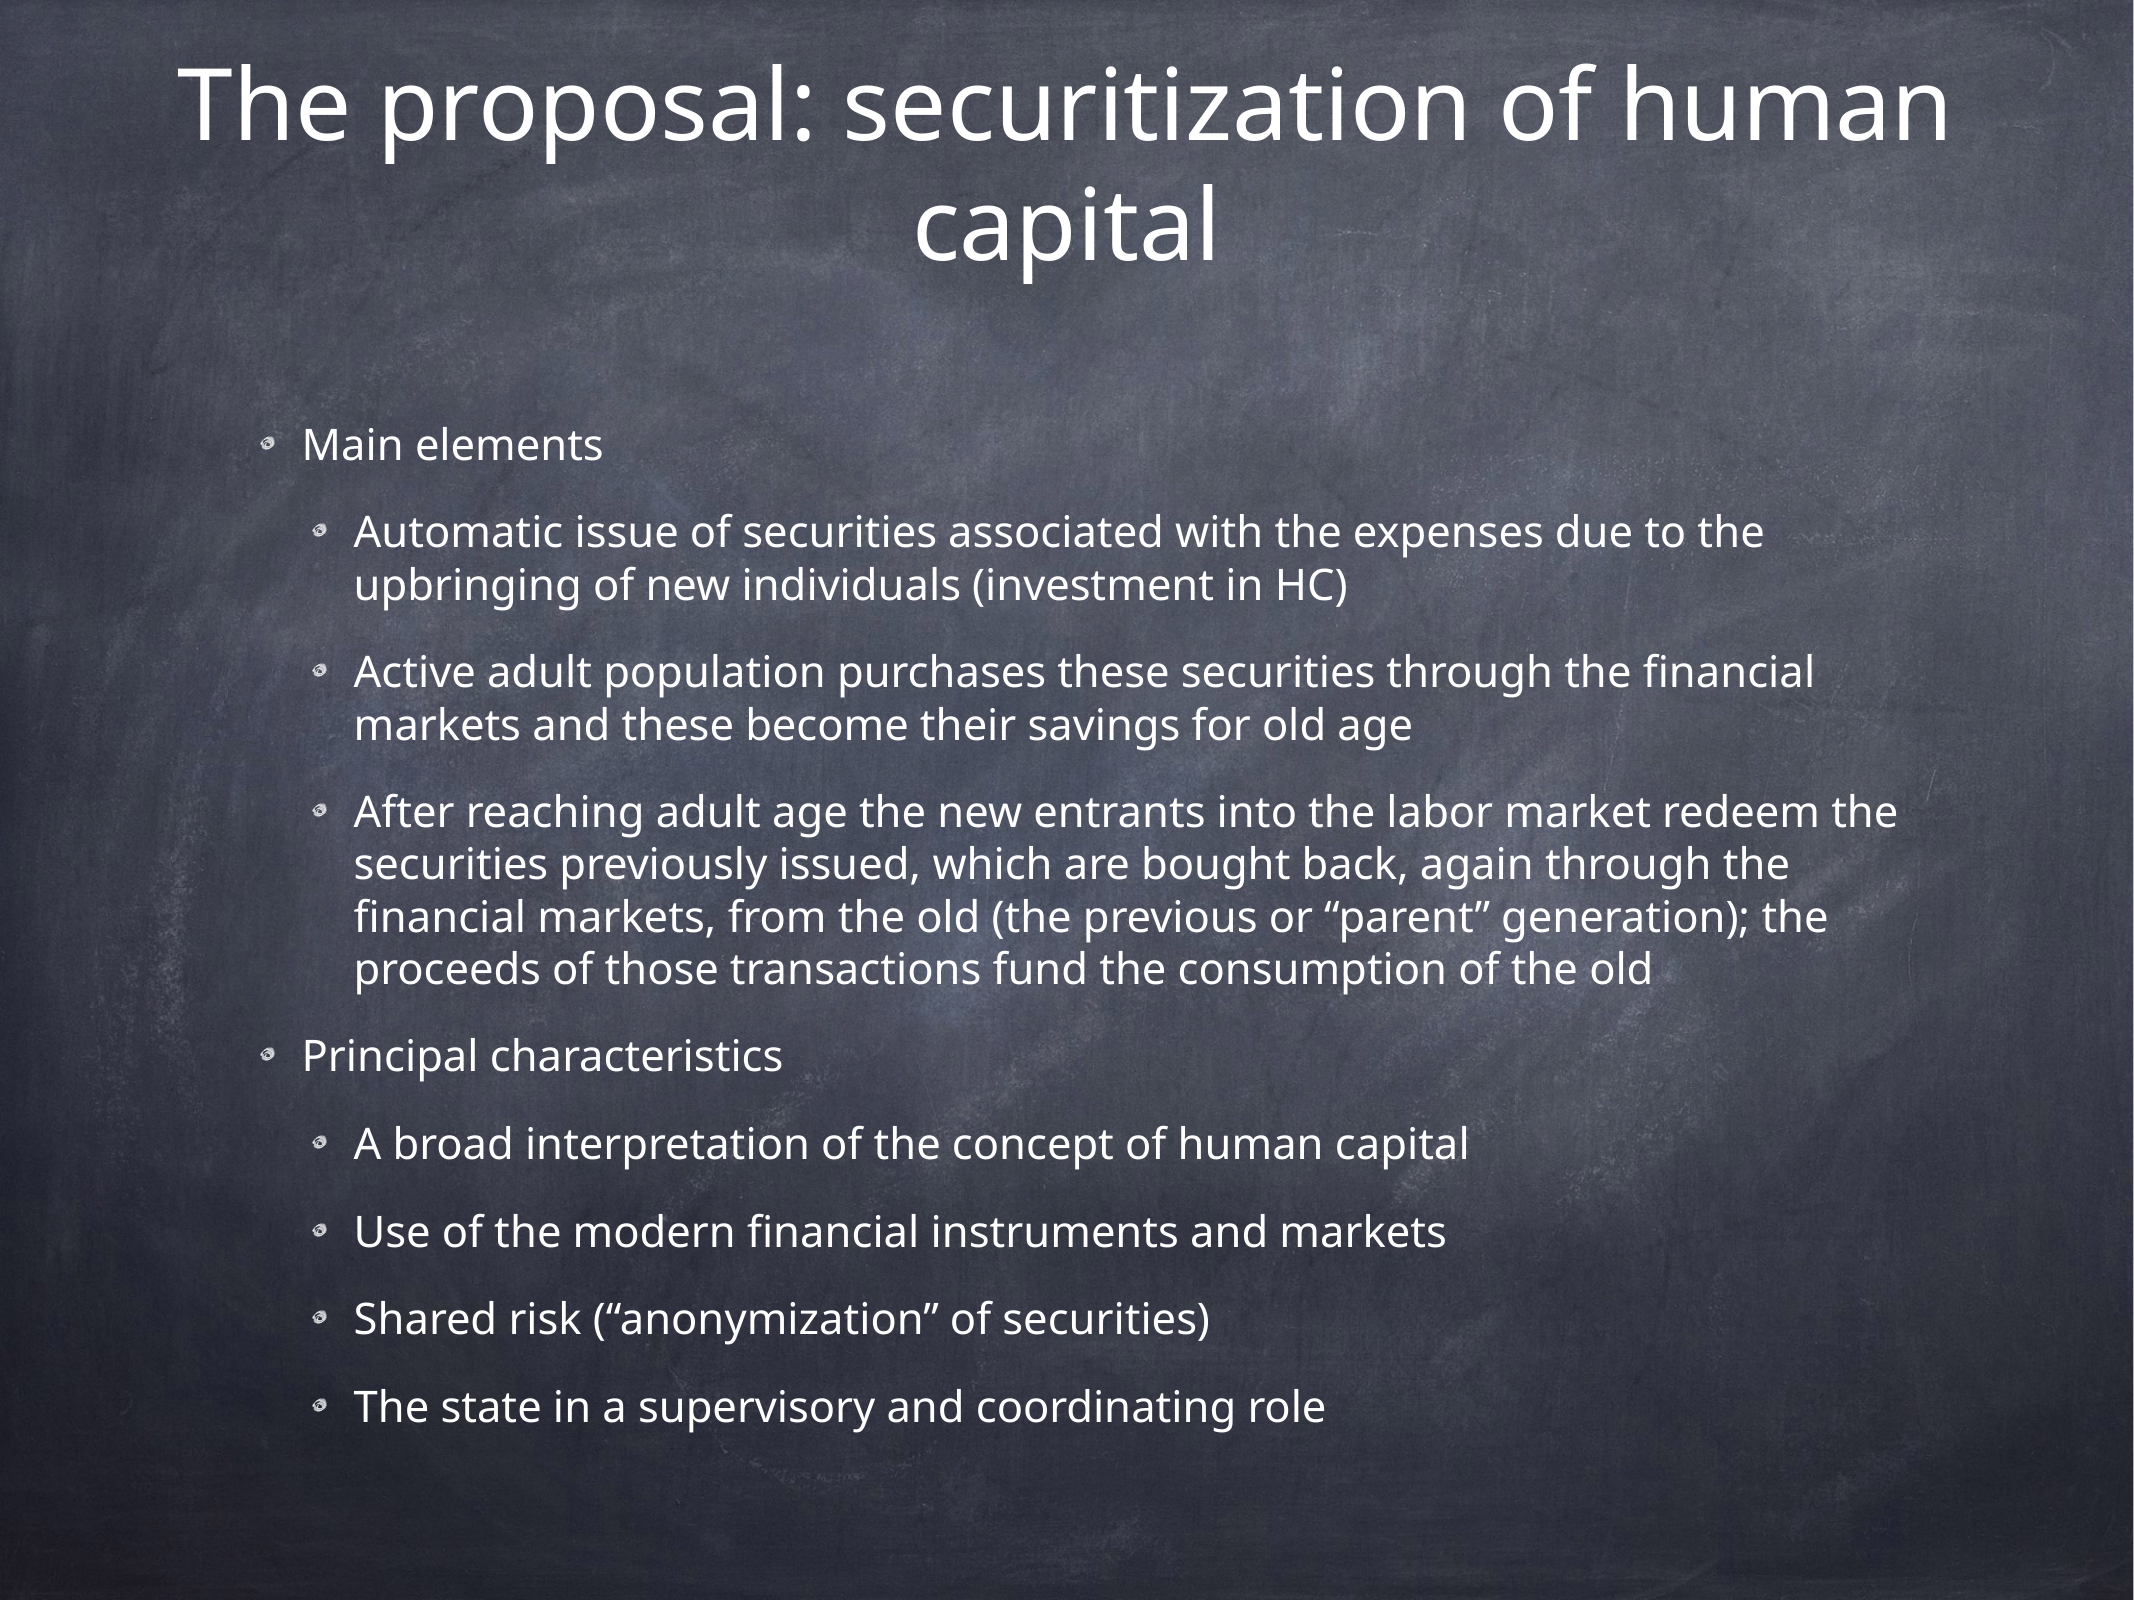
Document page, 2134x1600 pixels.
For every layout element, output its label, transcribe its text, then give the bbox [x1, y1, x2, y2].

title The proposal: securitization of human capital [59, 32, 2074, 288]
picture [0, 0, 2134, 1600]
list Main elements Automatic issue of securities associated with the expenses due to the upbringing of new individuals (investment in HC) Active adult population purchases these securities through the financial markets and these become their savings for old age After reaching adult age the new entrants into the labor market redeem the securities previously issued, which are bought back, again through the financial markets, from the old (the previous or “parent” generation); the proceeds of those transactions fund the consumption of the old Principal characteristics A broad interpretation of the concept of human capital Use of the modern financial instruments and markets Shared risk (“anonymization” of securities) The state in a supervisory and coordinating role [207, 374, 1926, 1474]
